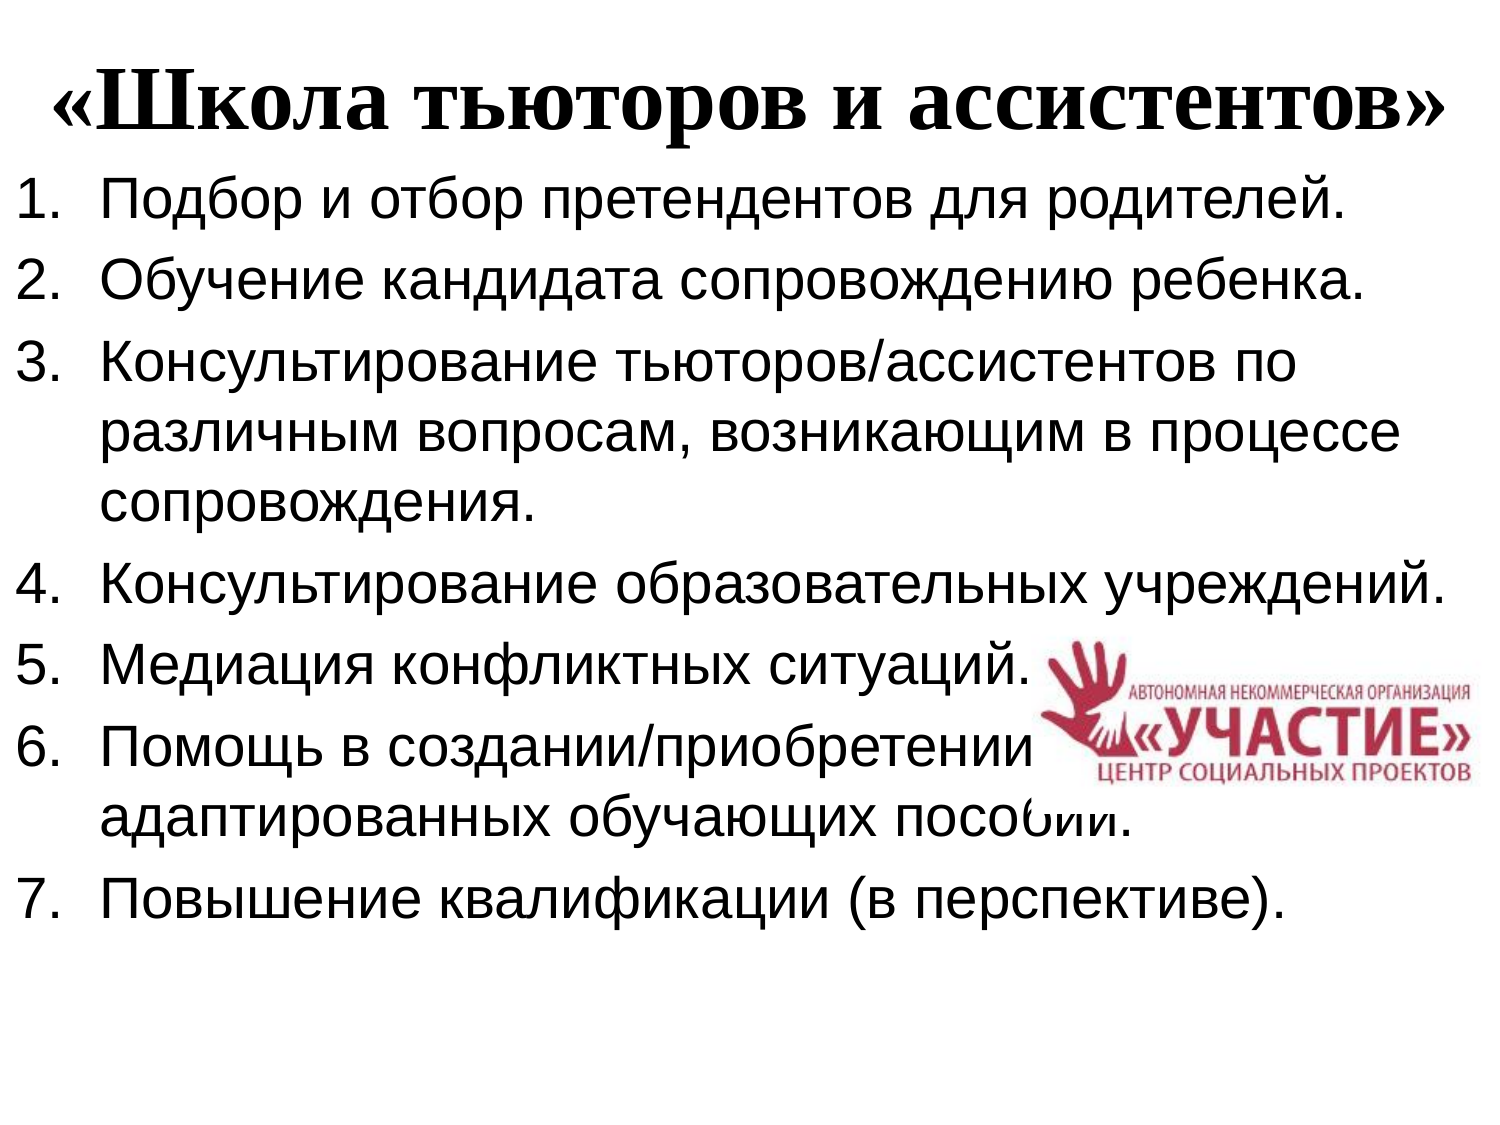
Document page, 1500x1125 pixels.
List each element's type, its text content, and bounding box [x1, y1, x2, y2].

title «Школа тьюторов и ассистентов» [0, 0, 1500, 186]
list Подбор и отбор претендентов для родителей. Обучение кандидата сопровождению ребенка. Консультирование тьюторов/ассистентов по различным вопросам, возникающим в процессе сопровождения. Консультирование образовательных учреждений. Медиация конфликтных ситуаций. Помощь в создании/приобретении адаптированных обучающих пособий. Повышение квалификации (в перспективе). [0, 152, 1477, 1125]
picture [1030, 632, 1500, 814]
